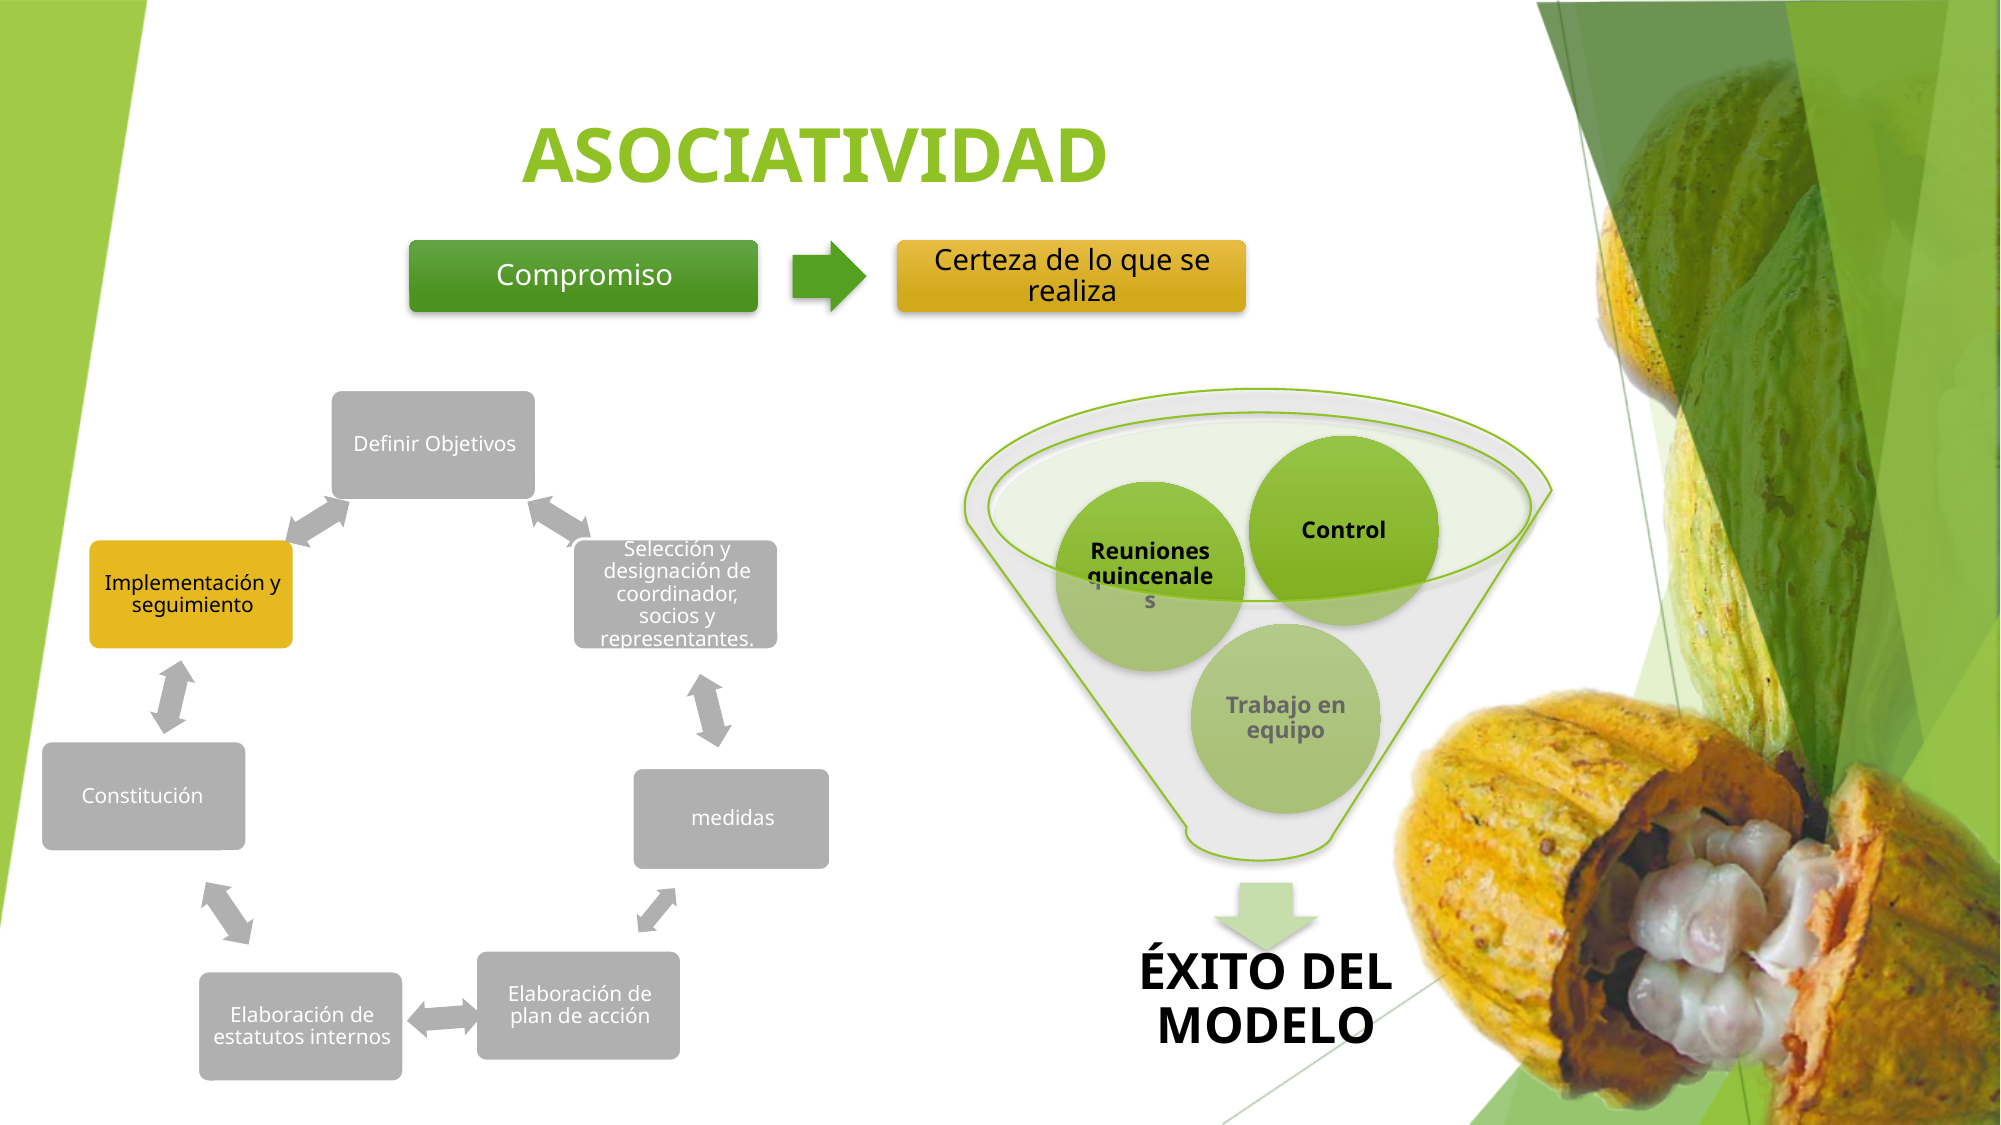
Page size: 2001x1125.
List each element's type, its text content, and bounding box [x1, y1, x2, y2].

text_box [57, 381, 806, 1091]
picture [0, 0, 2001, 1125]
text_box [408, 239, 1247, 313]
title ASOCIATIVIDAD [111, 99, 1522, 241]
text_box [844, 381, 1688, 1080]
